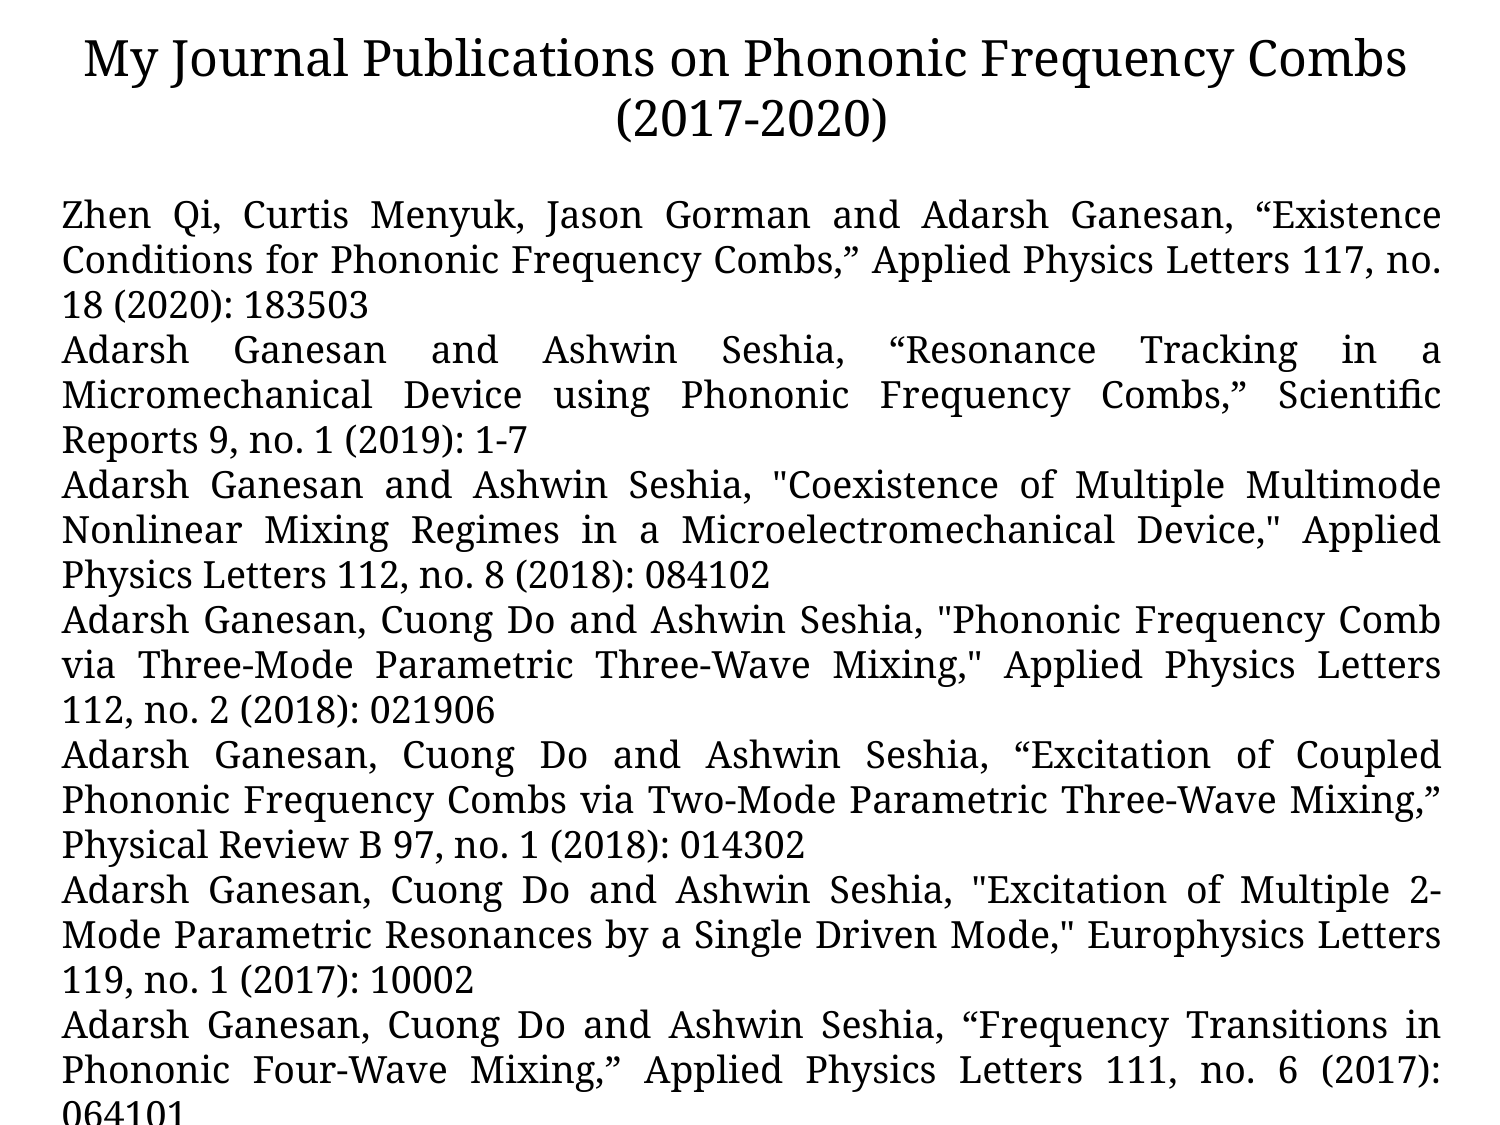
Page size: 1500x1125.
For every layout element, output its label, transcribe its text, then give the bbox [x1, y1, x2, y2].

text_box My Journal Publications on Phononic Frequency Combs (2017-2020) Zhen Qi, Curtis Menyuk, Jason Gorman and Adarsh Ganesan, “Existence Conditions for Phononic Frequency Combs,” Applied Physics Letters 117, no. 18 (2020): 183503 Adarsh Ganesan and Ashwin Seshia, “Resonance Tracking in a Micromechanical Device using Phononic Frequency Combs,” Scientific Reports 9, no. 1 (2019): 1-7 Adarsh Ganesan and Ashwin Seshia, "Coexistence of Multiple Multimode Nonlinear Mixing Regimes in a Microelectromechanical Device," Applied Physics Letters 112, no. 8 (2018): 084102 Adarsh Ganesan, Cuong Do and Ashwin Seshia, "Phononic Frequency Comb via Three-Mode Parametric Three-Wave Mixing," Applied Physics Letters 112, no. 2 (2018): 021906 Adarsh Ganesan, Cuong Do and Ashwin Seshia, “Excitation of Coupled Phononic Frequency Combs via Two-Mode Parametric Three-Wave Mixing,” Physical Review B 97, no. 1 (2018): 014302 Adarsh Ganesan, Cuong Do and Ashwin Seshia, "Excitation of Multiple 2-Mode Parametric Resonances by a Single Driven Mode," Europhysics Letters 119, no. 1 (2017): 10002 Adarsh Ganesan, Cuong Do and Ashwin Seshia, “Frequency Transitions in Phononic Four-Wave Mixing,” Applied Physics Letters 111, no. 6 (2017): 064101 Adarsh Ganesan, Cuong Do and Ashwin Seshia, “Phononic Frequency Comb via Intrinsic Three-Wave Mixing,” Physical Review Letters 118, no. 3 (2017): 033903 [46, 18, 1458, 1125]
